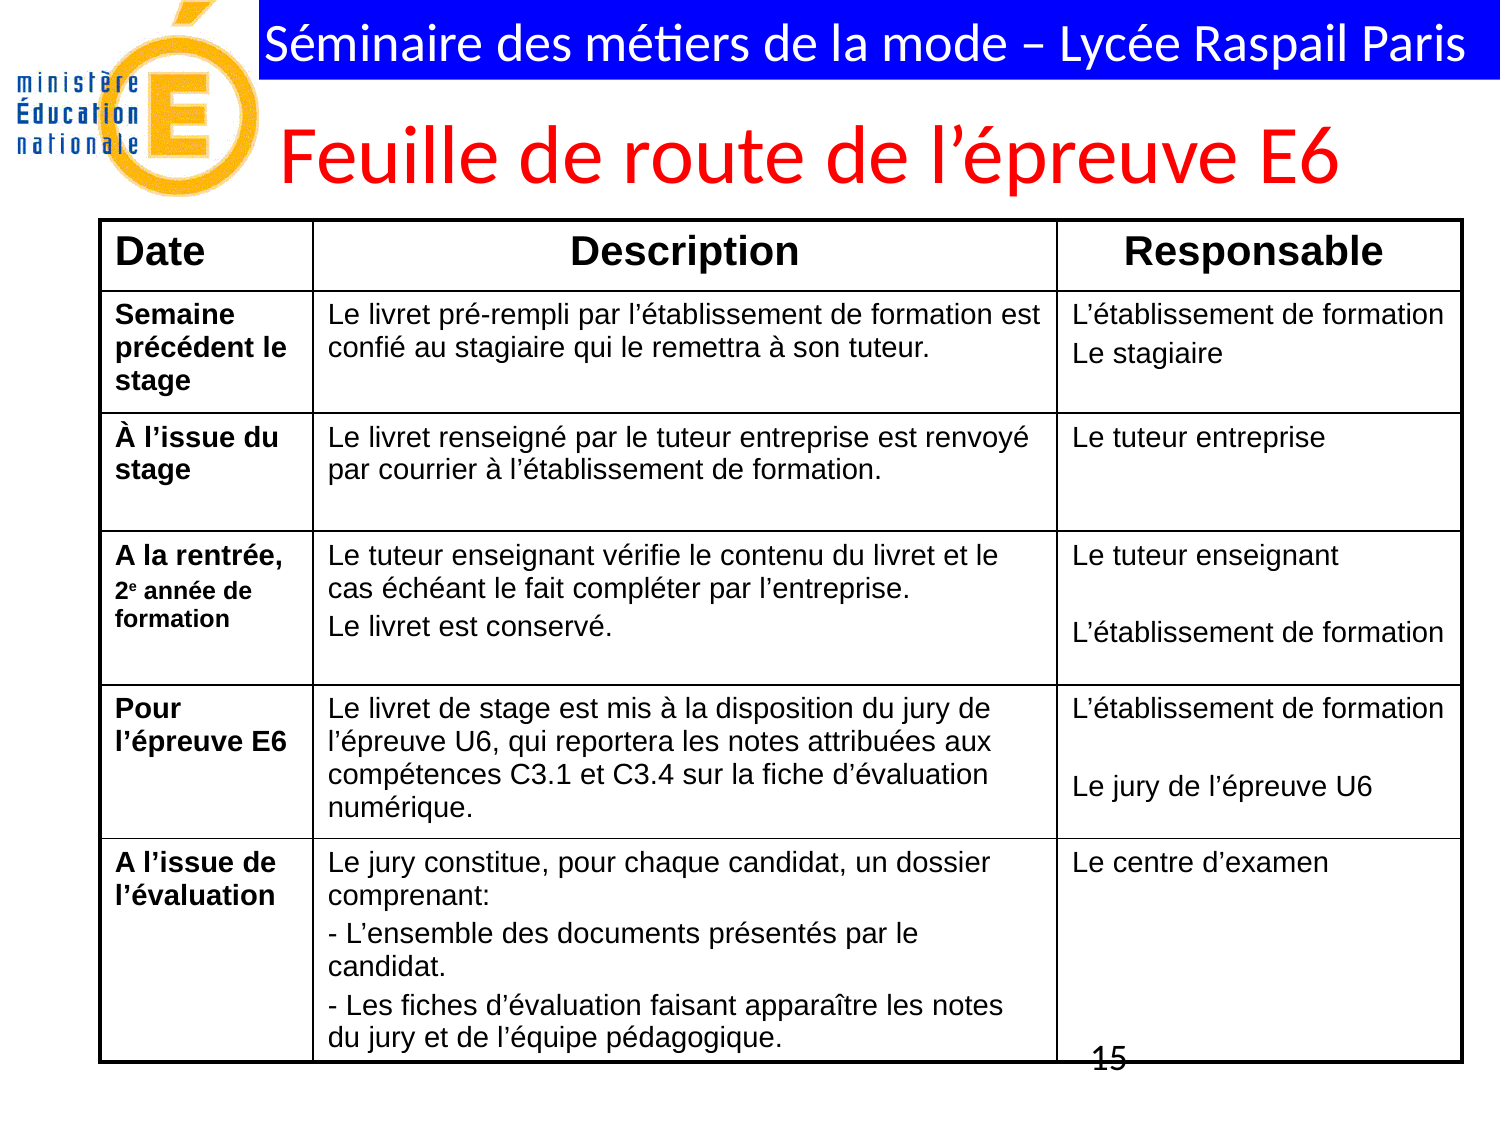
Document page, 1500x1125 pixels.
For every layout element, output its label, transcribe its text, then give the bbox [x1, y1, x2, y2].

table_cell Le tuteur enseignant vérifie le contenu du livret et le cas échéant le fait compléter par l’entreprise. Le livret est conservé. [314, 532, 1056, 684]
table_header Description [314, 222, 1056, 290]
table_cell Le centre d’examen [1058, 839, 1460, 1060]
table_cell Le livret pré-rempli par l’établissement de formation est confié au stagiaire qui le remettra à son tuteur. [314, 292, 1056, 412]
table_header Date [102, 222, 312, 290]
table_cell Le tuteur entreprise [1058, 414, 1460, 530]
table_cell A la rentrée, 2e année de formation [102, 532, 312, 684]
table_cell A l’issue de l’évaluation [102, 839, 312, 1060]
table_header Responsable [1058, 222, 1460, 290]
table_cell L’établissement de formation Le jury de l’épreuve U6 [1058, 686, 1460, 838]
table_cell Le livret de stage est mis à la disposition du jury de l’épreuve U6, qui reportera les notes attribuées aux compétences C3.1 et C3.4 sur la fiche d’évaluation numérique. [314, 686, 1056, 838]
table_cell À l’issue du stage [102, 414, 312, 530]
table_cell Le livret renseigné par le tuteur entreprise est renvoyé par courrier à l’établissement de formation. [314, 414, 1056, 530]
table_cell Pour l’épreuve E6 [102, 686, 312, 838]
table_cell Le tuteur enseignant L’établissement de formation [1058, 532, 1460, 684]
table_cell Semaine précédent le stage [102, 292, 312, 412]
table_cell Le jury constitue, pour chaque candidat, un dossier comprenant: - L’ensemble des documents présentés par le candidat. - Les fiches d’évaluation faisant apparaître les notes du jury et de l’équipe pédagogique. [314, 839, 1056, 1060]
title Feuille de route de l’épreuve E6 [135, 92, 1486, 256]
table_cell L’établissement de formation Le stagiaire [1058, 292, 1460, 412]
slide_number 15 [1074, 1025, 1425, 1100]
picture [17, 0, 259, 197]
